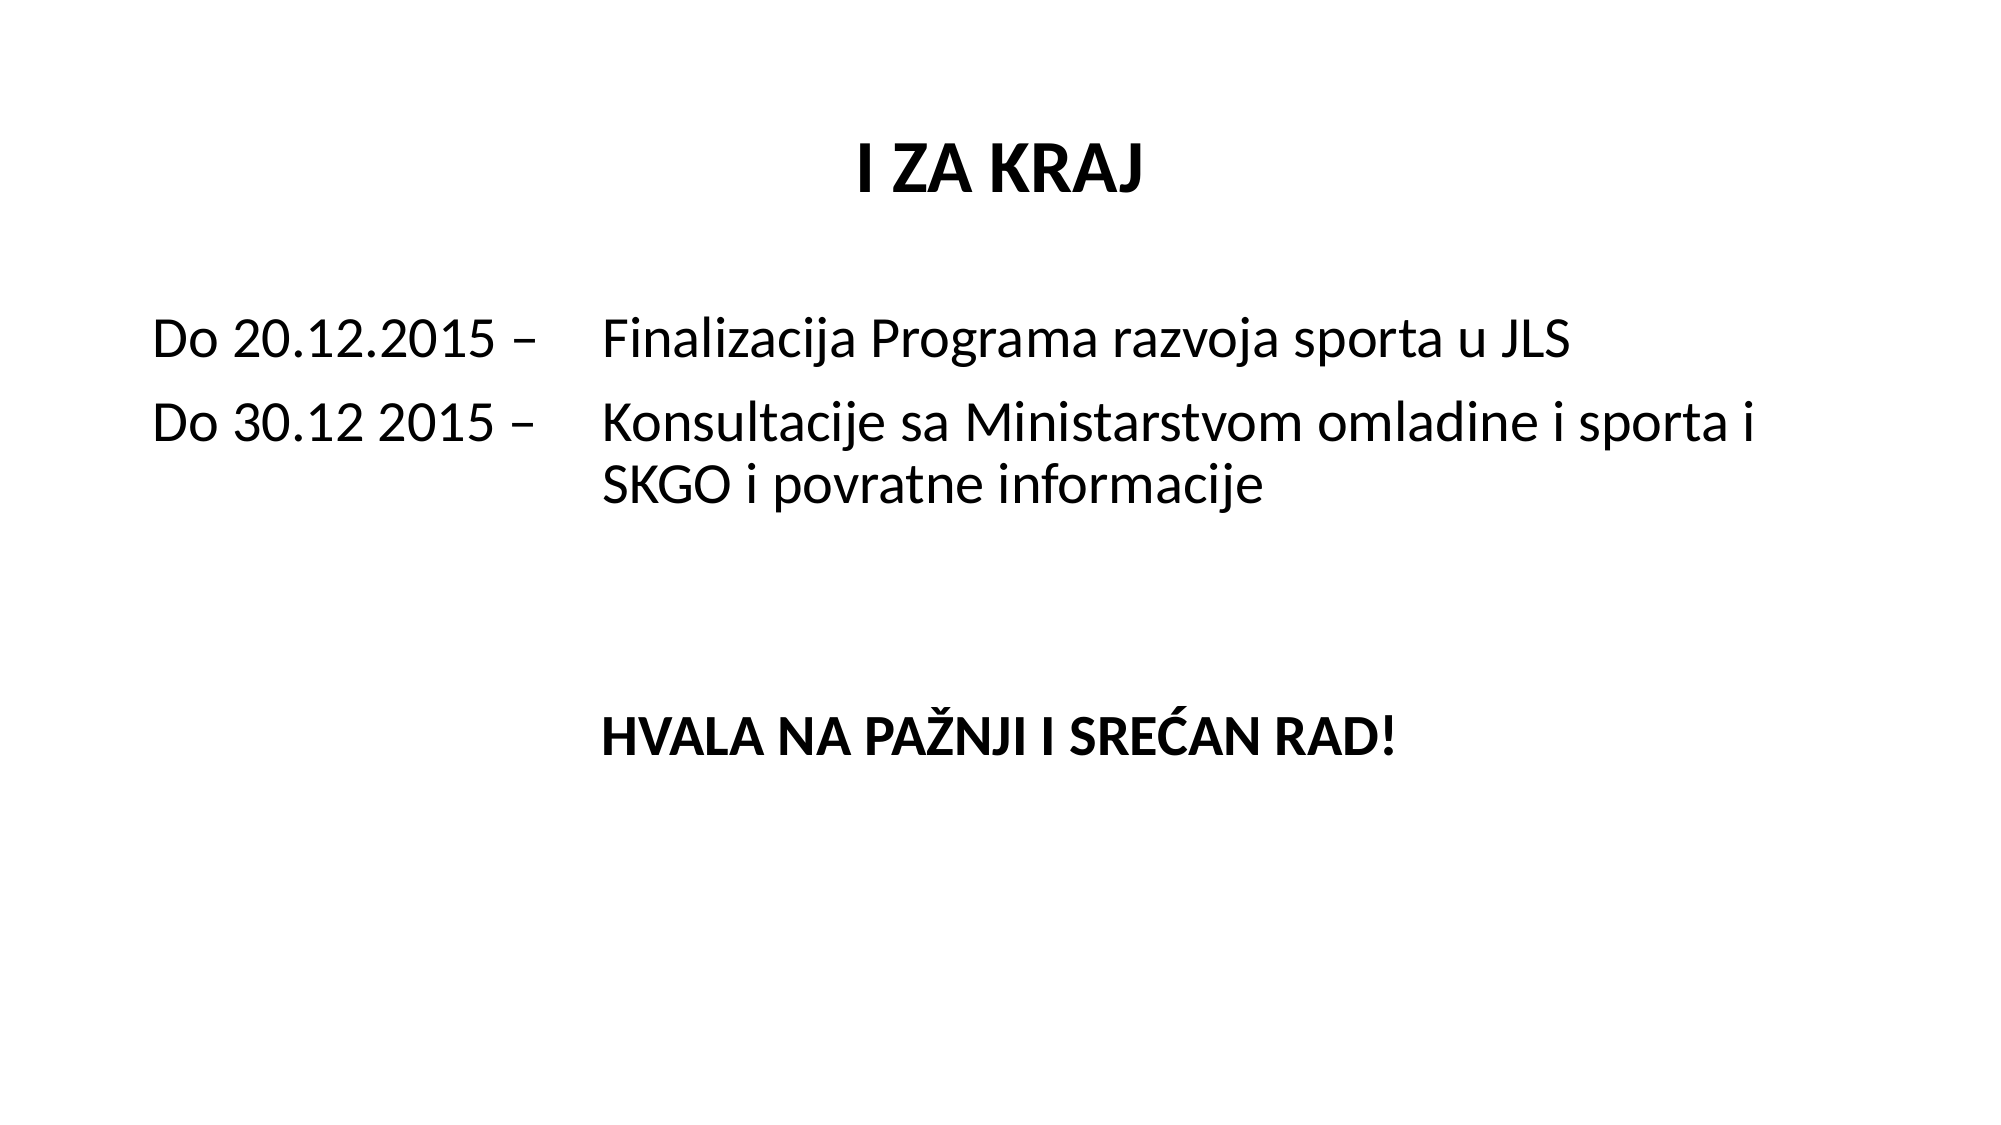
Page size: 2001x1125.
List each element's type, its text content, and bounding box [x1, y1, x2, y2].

list Do 20.12.2015 – Finalizacija Programa razvoja sporta u JLS Do 30.12 2015 – Konsultacije sa Ministarstvom omladine i sporta i SKGO i povratne informacije HVALA NA PAŽNJI I SREĆAN RAD! [137, 299, 1863, 1014]
title I ZA KRAJ [137, 59, 1863, 278]
